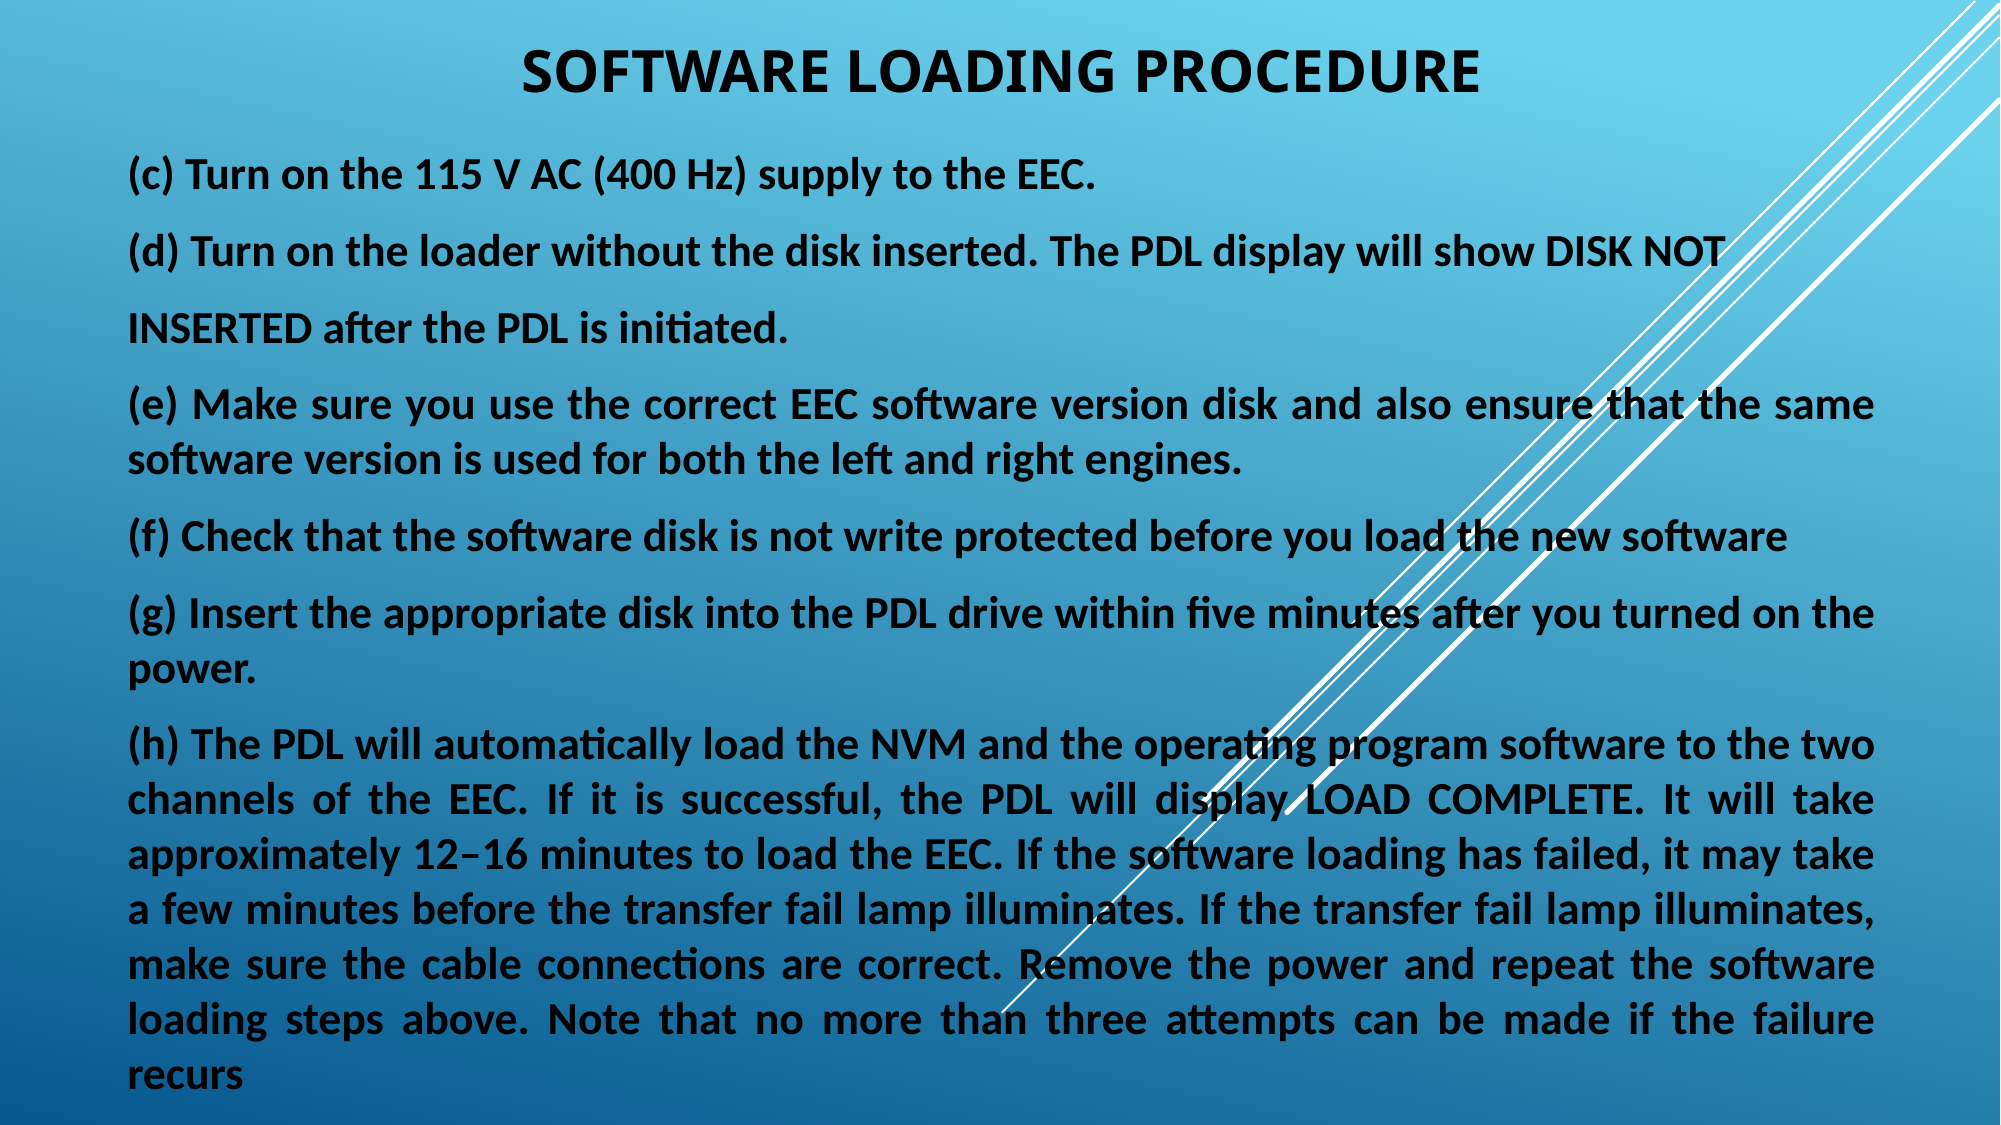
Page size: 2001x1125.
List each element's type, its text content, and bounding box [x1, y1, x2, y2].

title Software loading procedure [112, 22, 1892, 112]
subtitle (c) Turn on the 115 V AC (400 Hz) supply to the EEC. (d) Turn on the loader without the disk inserted. The PDL display will show DISK NOT INSERTED after the PDL is initiated. (e) Make sure you use the correct EEC software version disk and also ensure that the same software version is used for both the left and right engines. (f) Check that the software disk is not write protected before you load the new software (g) Insert the appropriate disk into the PDL drive within five minutes after you turned on the power. (h) The PDL will automatically load the NVM and the operating program software to the two channels of the EEC. If it is successful, the PDL will display LOAD COMPLETE. It will take approximately 12–16 minutes to load the EEC. If the software loading has failed, it may take a few minutes before the transfer fail lamp illuminates. If the transfer fail lamp illuminates, make sure the cable connections are correct. Remove the power and repeat the software loading steps above. Note that no more than three attempts can be made if the failure recurs [112, 136, 1892, 1105]
